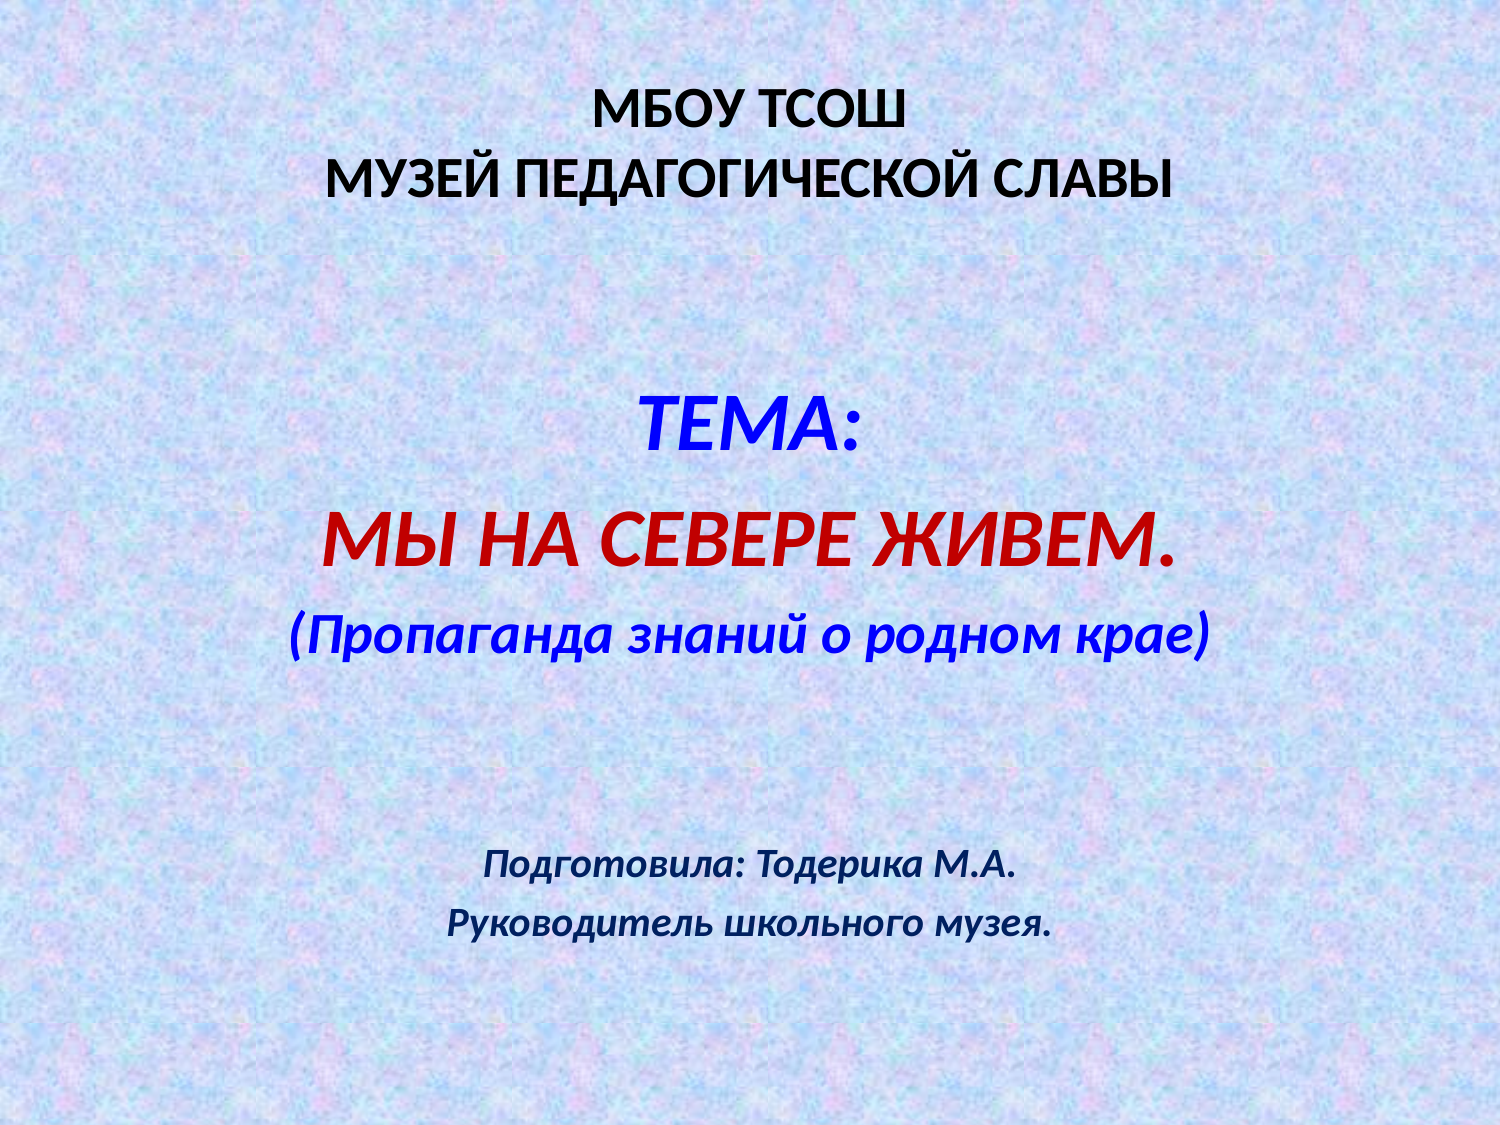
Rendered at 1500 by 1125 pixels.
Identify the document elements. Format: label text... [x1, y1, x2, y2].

list ТЕМА: МЫ НА СЕВЕРЕ ЖИВЕМ. (Пропаганда знаний о родном крае) Подготовила: Тодерика М.А. Руководитель школьного музея. [75, 262, 1425, 1005]
picture [0, 0, 1500, 1125]
title МБОУ ТСОШ МУЗЕЙ ПЕДАГОГИЧЕСКОЙ СЛАВЫ [75, 45, 1425, 233]
